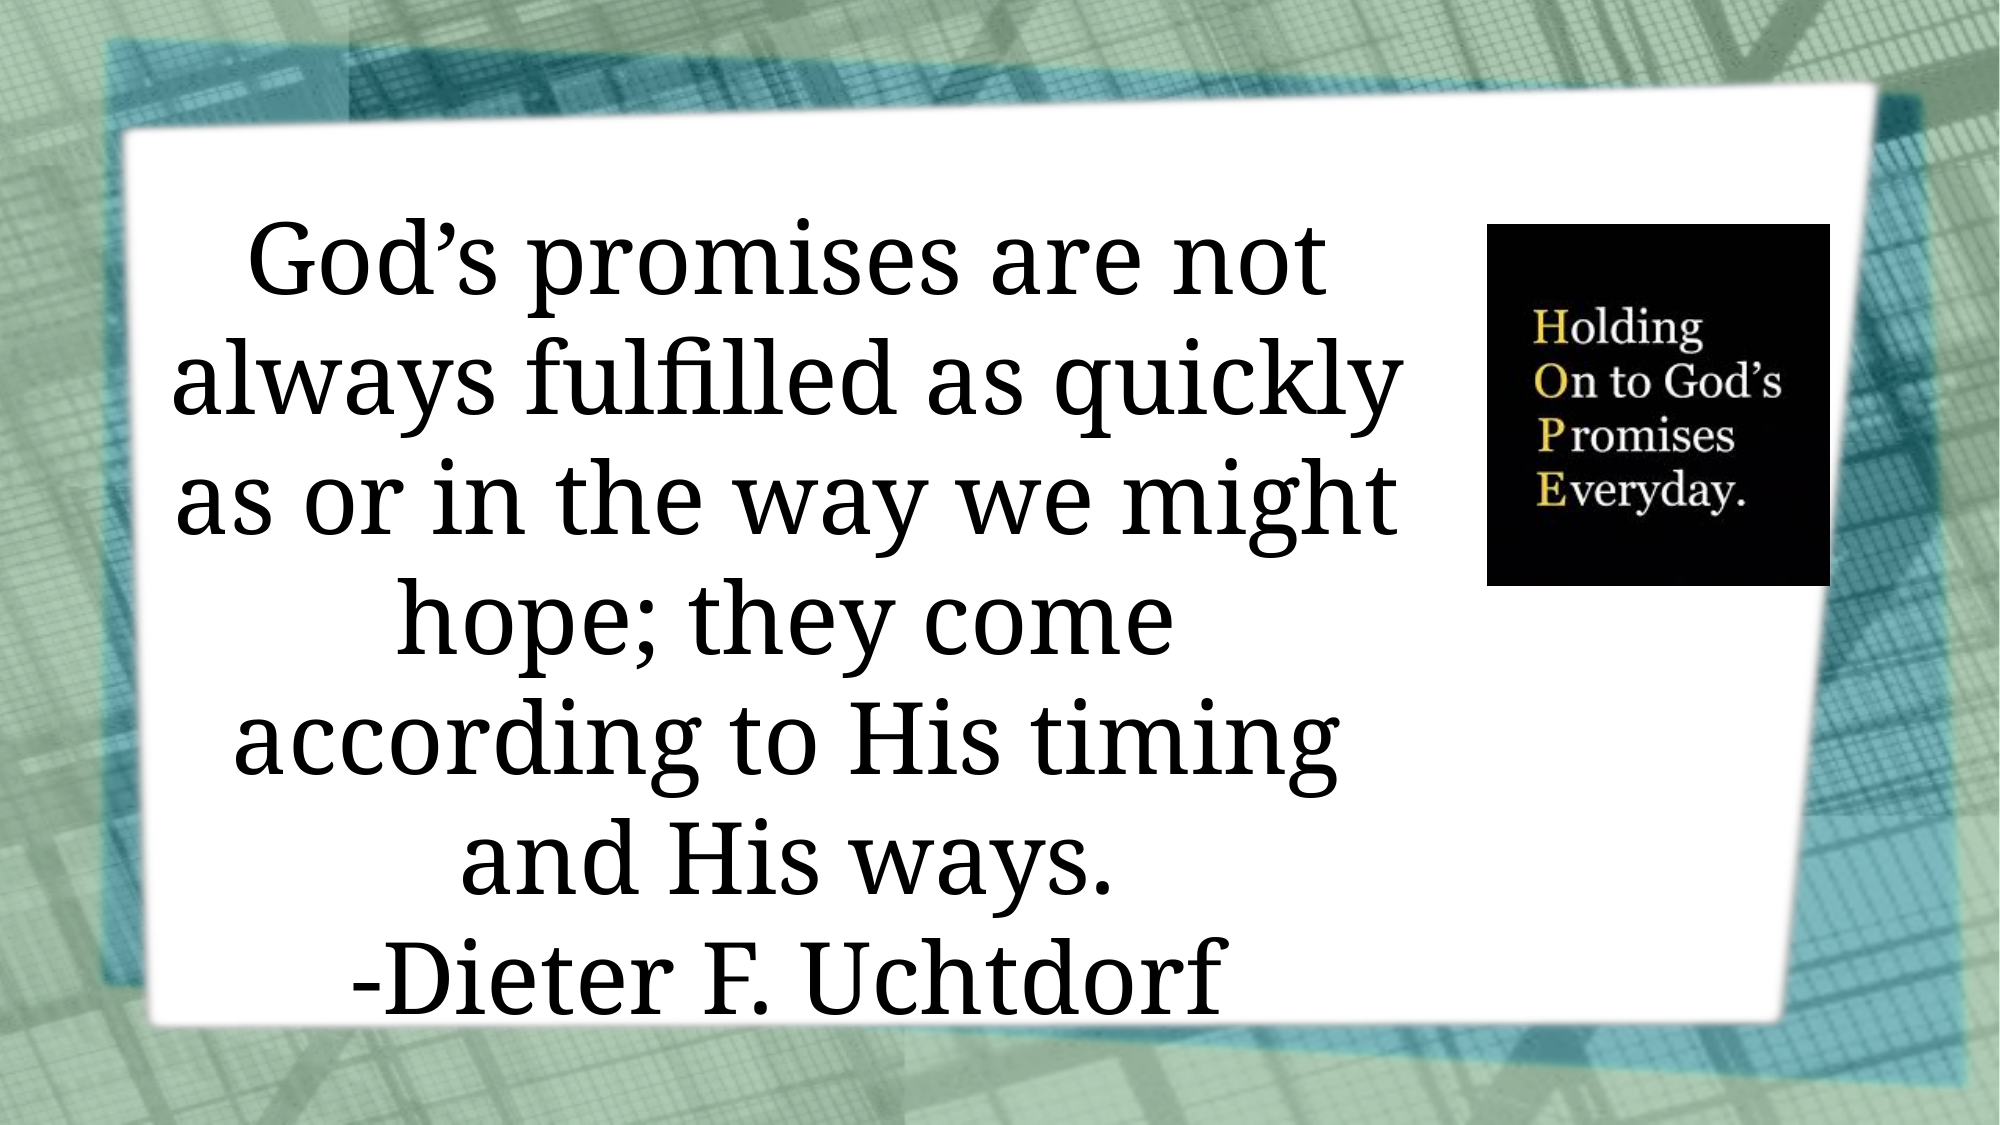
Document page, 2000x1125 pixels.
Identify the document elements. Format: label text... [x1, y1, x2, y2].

picture [0, 0, 2000, 1125]
text_box God’s promises are not always fulfilled as quickly as or in the way we might hope; they come according to His timing and His ways. -Dieter F. Uchtdorf [149, 187, 1425, 1125]
